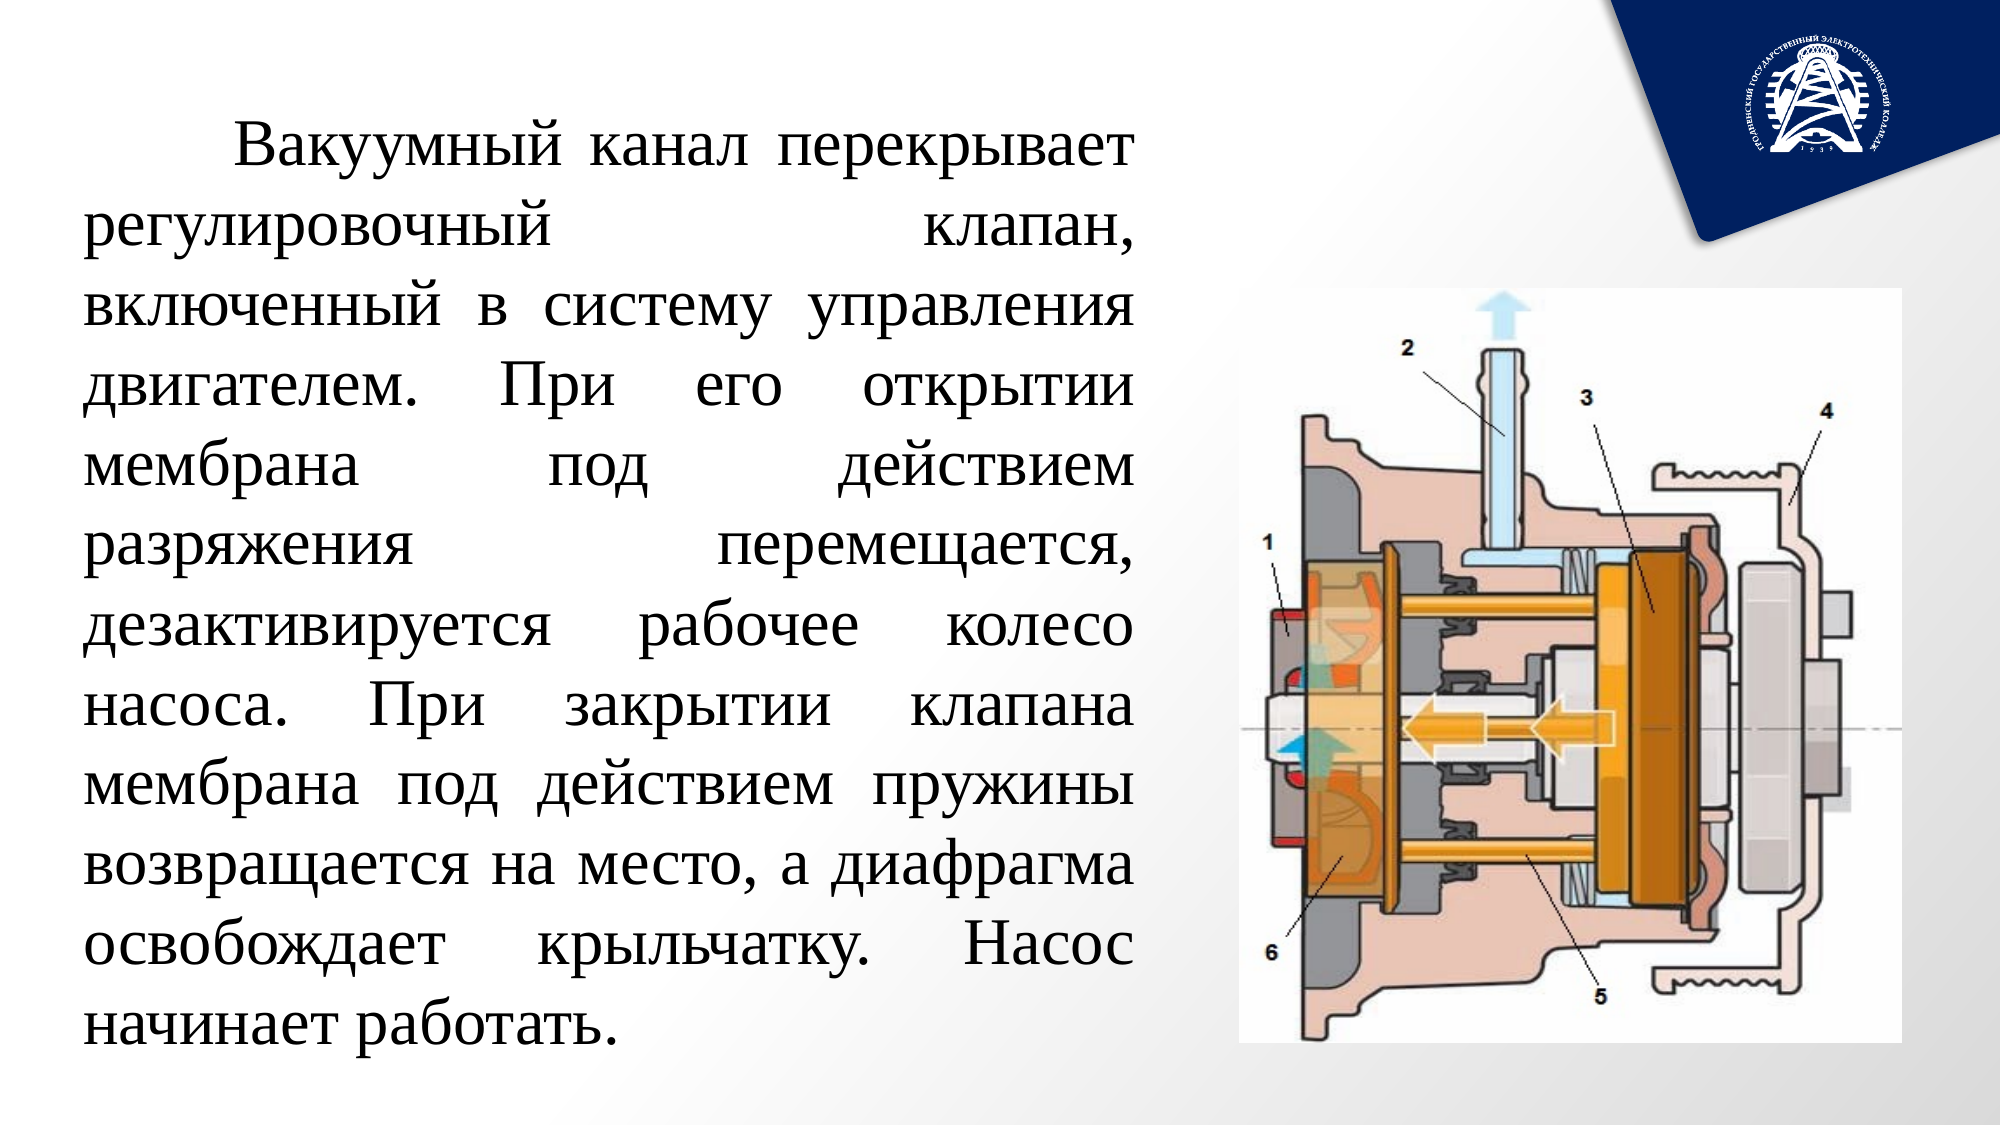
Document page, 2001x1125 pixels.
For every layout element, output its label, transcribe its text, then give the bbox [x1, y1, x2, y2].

text_box Вакуумный канал перекрывает регулировочный клапан, включенный в систему управления двигателем. При его открытии мембрана под действием разряжения перемещается, дезактивируется рабочее колесо насоса. При закрытии клапана мембрана под действием пружины возвращается на место, а диафрагма освобождает крыльчатку. Насос начинает работать. [68, 91, 1152, 1066]
picture [1708, 0, 1900, 161]
picture [1239, 287, 1902, 1044]
text_box [1608, 0, 2000, 244]
